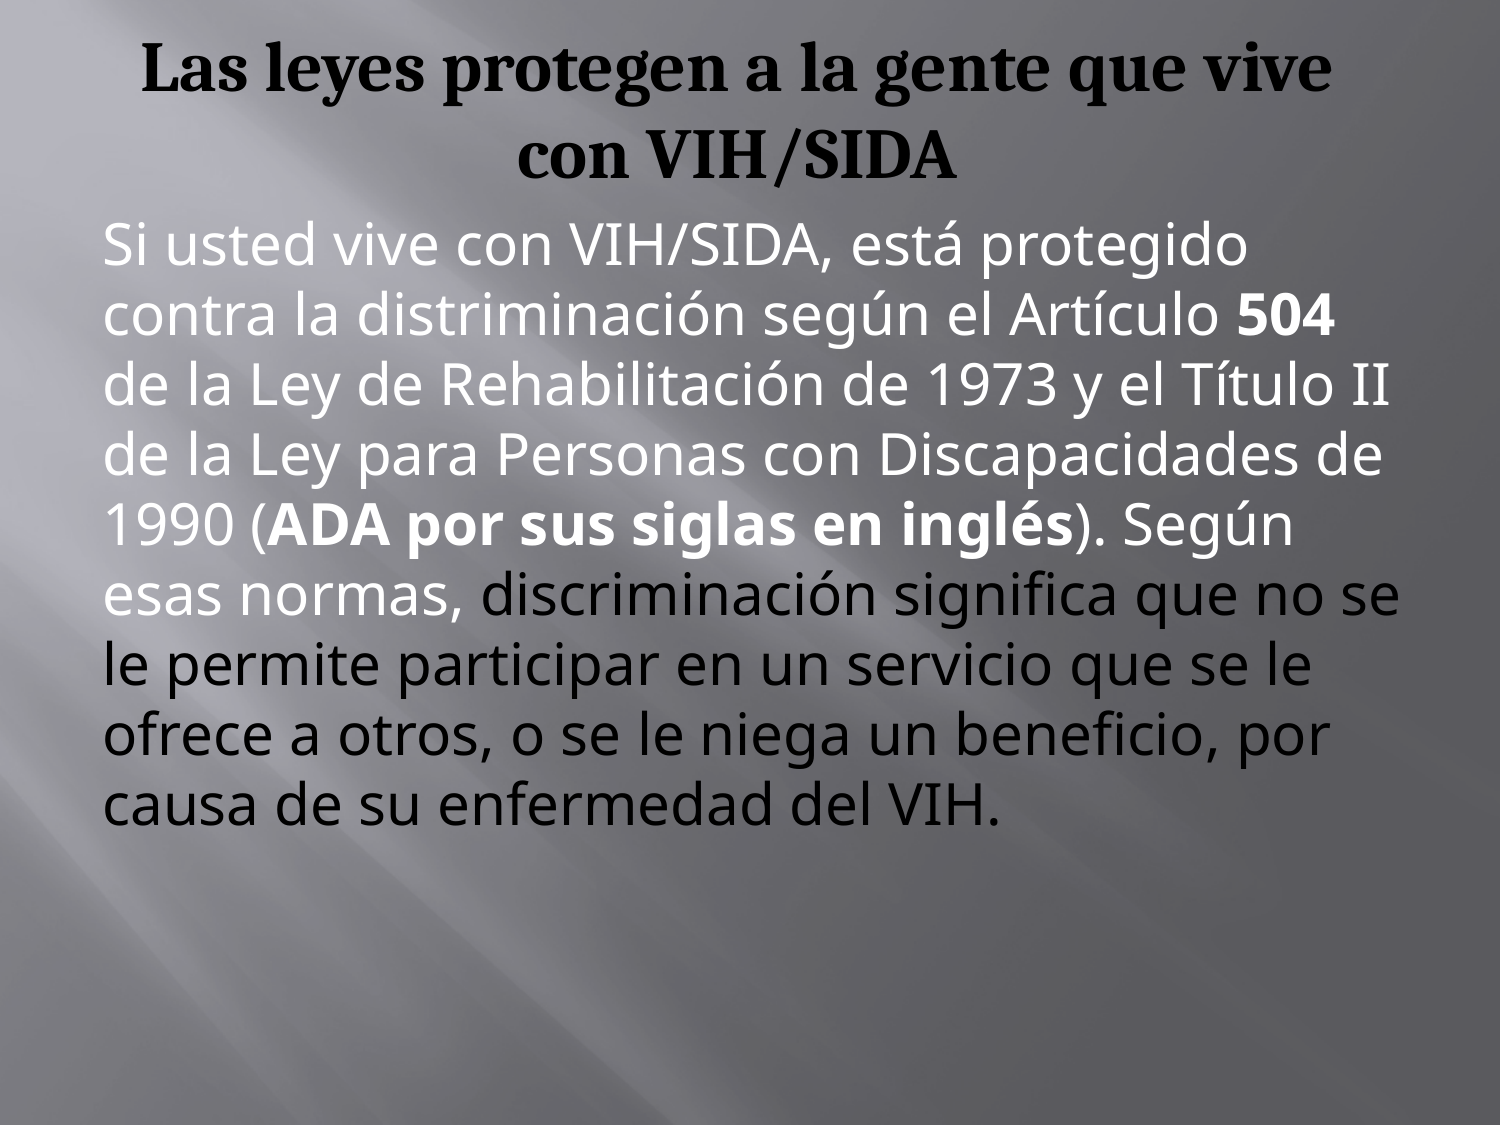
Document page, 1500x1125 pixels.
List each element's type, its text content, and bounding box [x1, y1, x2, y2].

title Las leyes protegen a la gente que vive con VIH/SIDA [62, 12, 1413, 200]
text_box Si usted vive con VIH/SIDA, está protegido contra la distriminación según el Artículo 504 de la Ley de Rehabilitación de 1973 y el Título II de la Ley para Personas con Discapacidades de 1990 (ADA por sus siglas en inglés). Según esas normas, discriminación significa que no se le permite participar en un servicio que se le ofrece a otros, o se le niega un beneficio, por causa de su enfermedad del VIH. [87, 200, 1425, 845]
